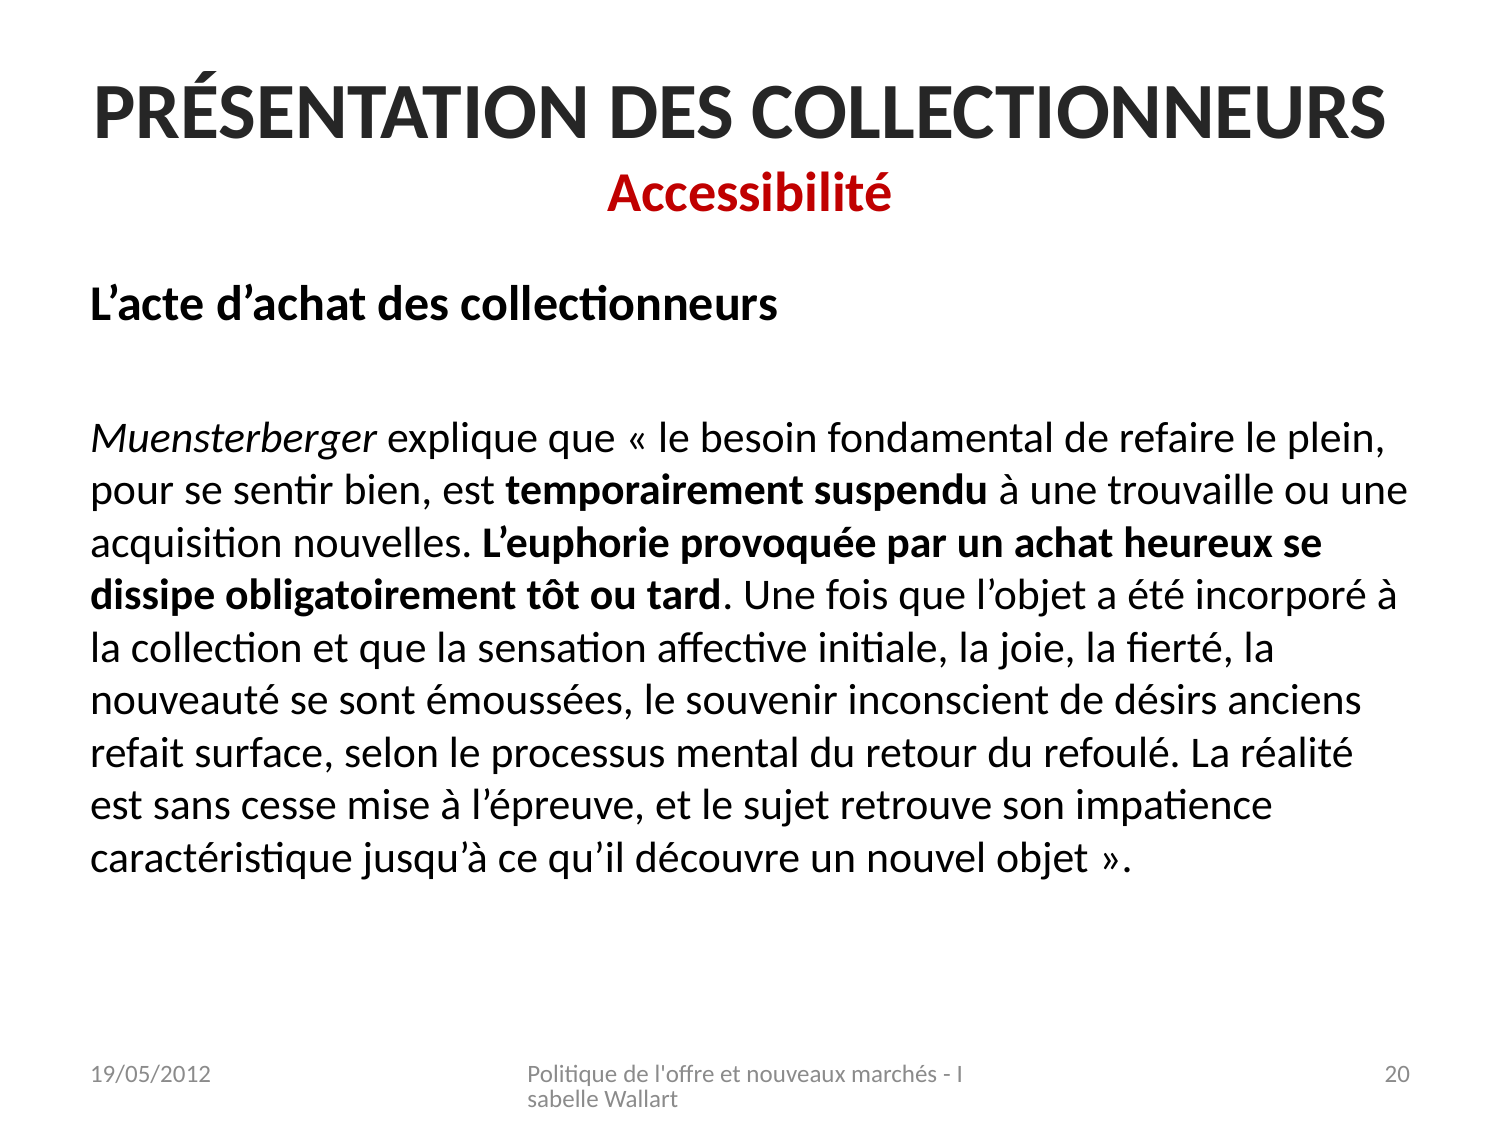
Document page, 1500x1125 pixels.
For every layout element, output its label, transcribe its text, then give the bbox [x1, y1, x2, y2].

list L’acte d’achat des collectionneurs Muensterberger explique que « le besoin fondamental de refaire le plein, pour se sentir bien, est temporairement suspendu à une trouvaille ou une acquisition nouvelles. L’euphorie provoquée par un achat heureux se dissipe obligatoirement tôt ou tard. Une fois que l’objet a été incorporé à la collection et que la sensation affective initiale, la joie, la fierté, la nouveauté se sont émoussées, le souvenir inconscient de désirs anciens refait surface, selon le processus mental du retour du refoulé. La réalité est sans cesse mise à l’épreuve, et le sujet retrouve son impatience caractéristique jusqu’à ce qu’il découvre un nouvel objet ». [75, 262, 1425, 1005]
title Présentation des collectionneurs Accessibilité [75, 46, 1425, 235]
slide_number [75, 1042, 425, 1103]
slide_number 20 [1074, 1042, 1425, 1103]
footer Politique de l'offre et nouveaux marchés - Isabelle Wallart [512, 1042, 988, 1103]
